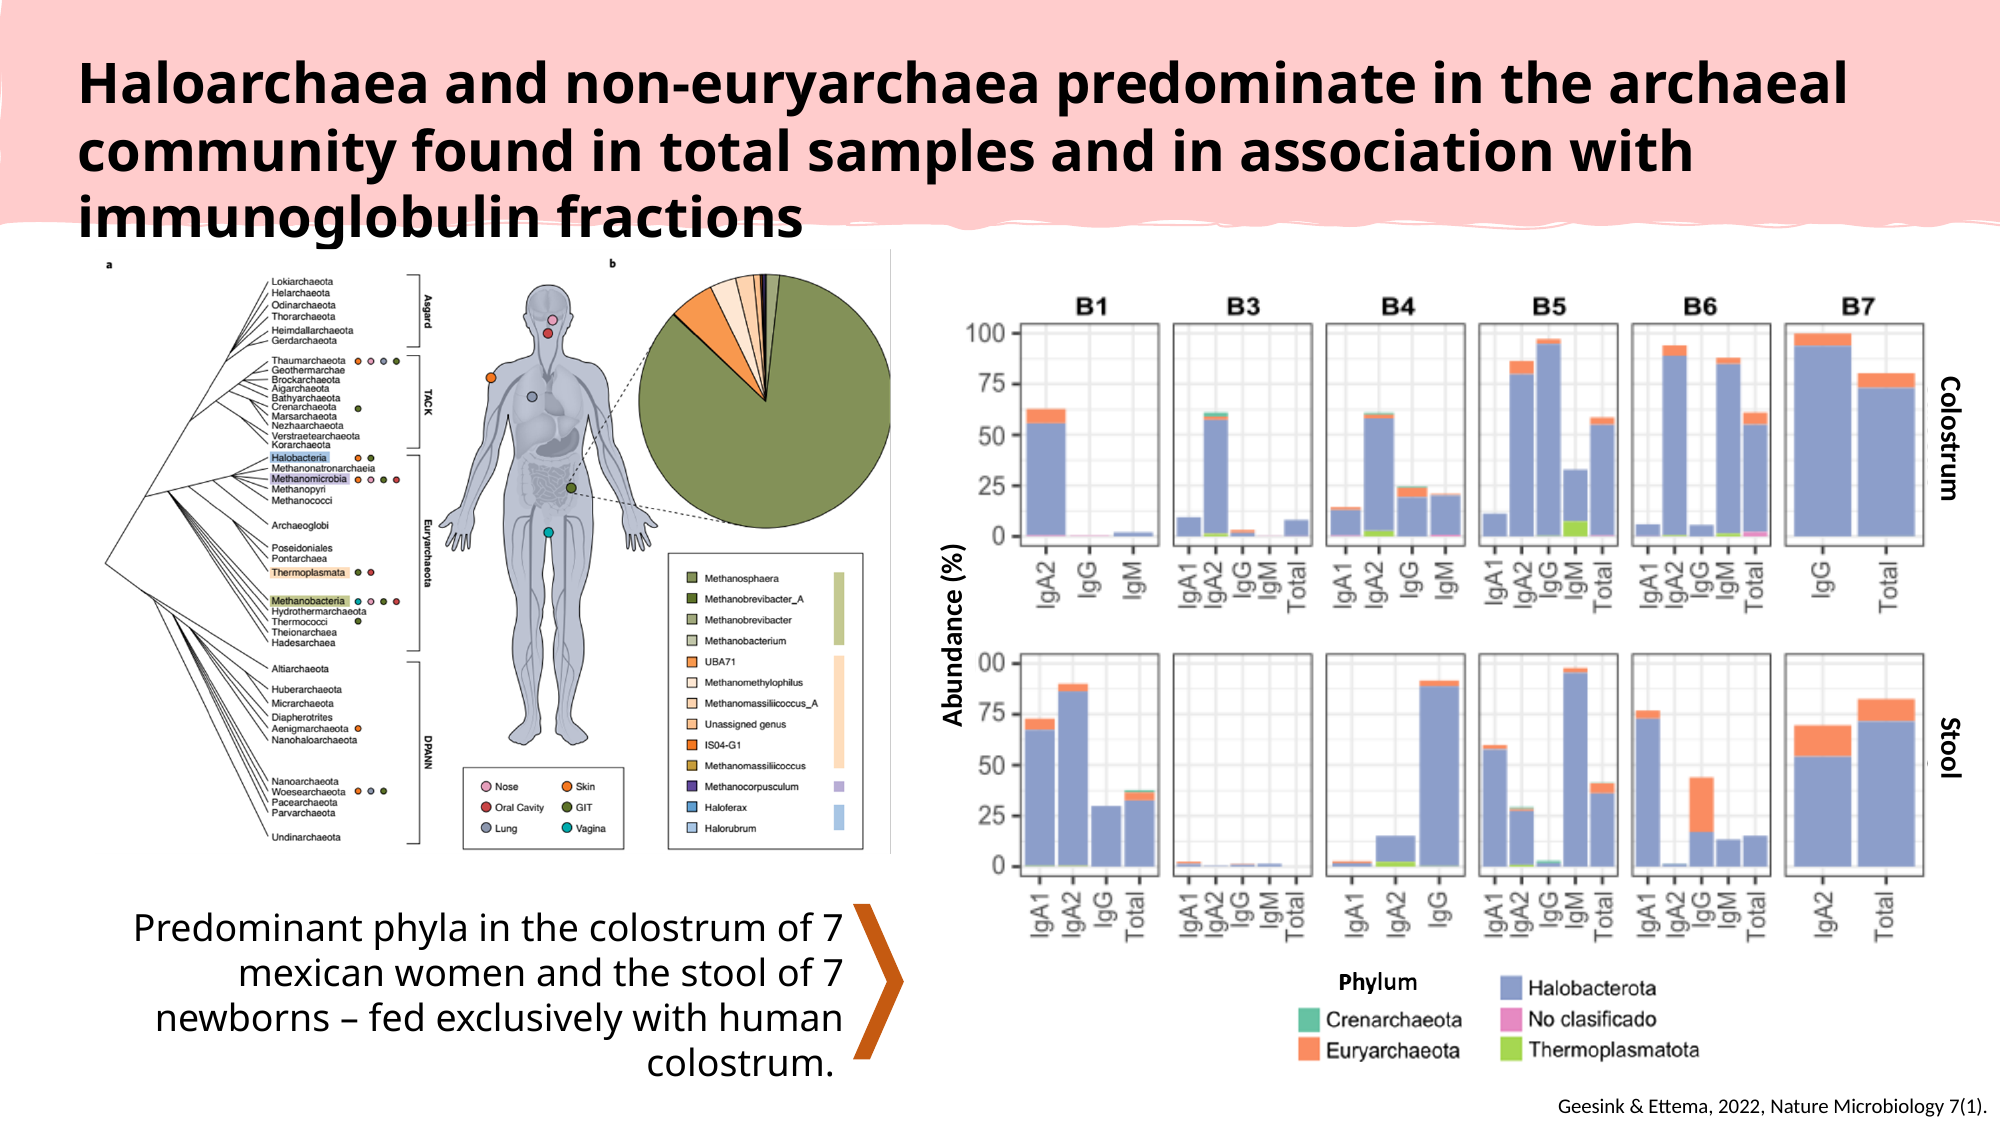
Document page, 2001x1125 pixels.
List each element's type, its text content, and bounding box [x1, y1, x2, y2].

picture [95, 249, 894, 855]
text_box [860, 903, 904, 1060]
text_box Geesink & Ettema, 2022, Nature Microbiology 7(1). [1543, 1085, 2000, 1125]
text_box [0, 0, 2000, 227]
picture [925, 271, 1978, 1110]
title Haloarchaea and non-euryarchaea predominate in the archaeal community found in total samples and in association with immunoglobulin fractions [62, 40, 1978, 258]
text_box Predominant phyla in the colostrum of 7 mexican women and the stool of 7 newborns – fed exclusively with human colostrum. [84, 896, 860, 1092]
